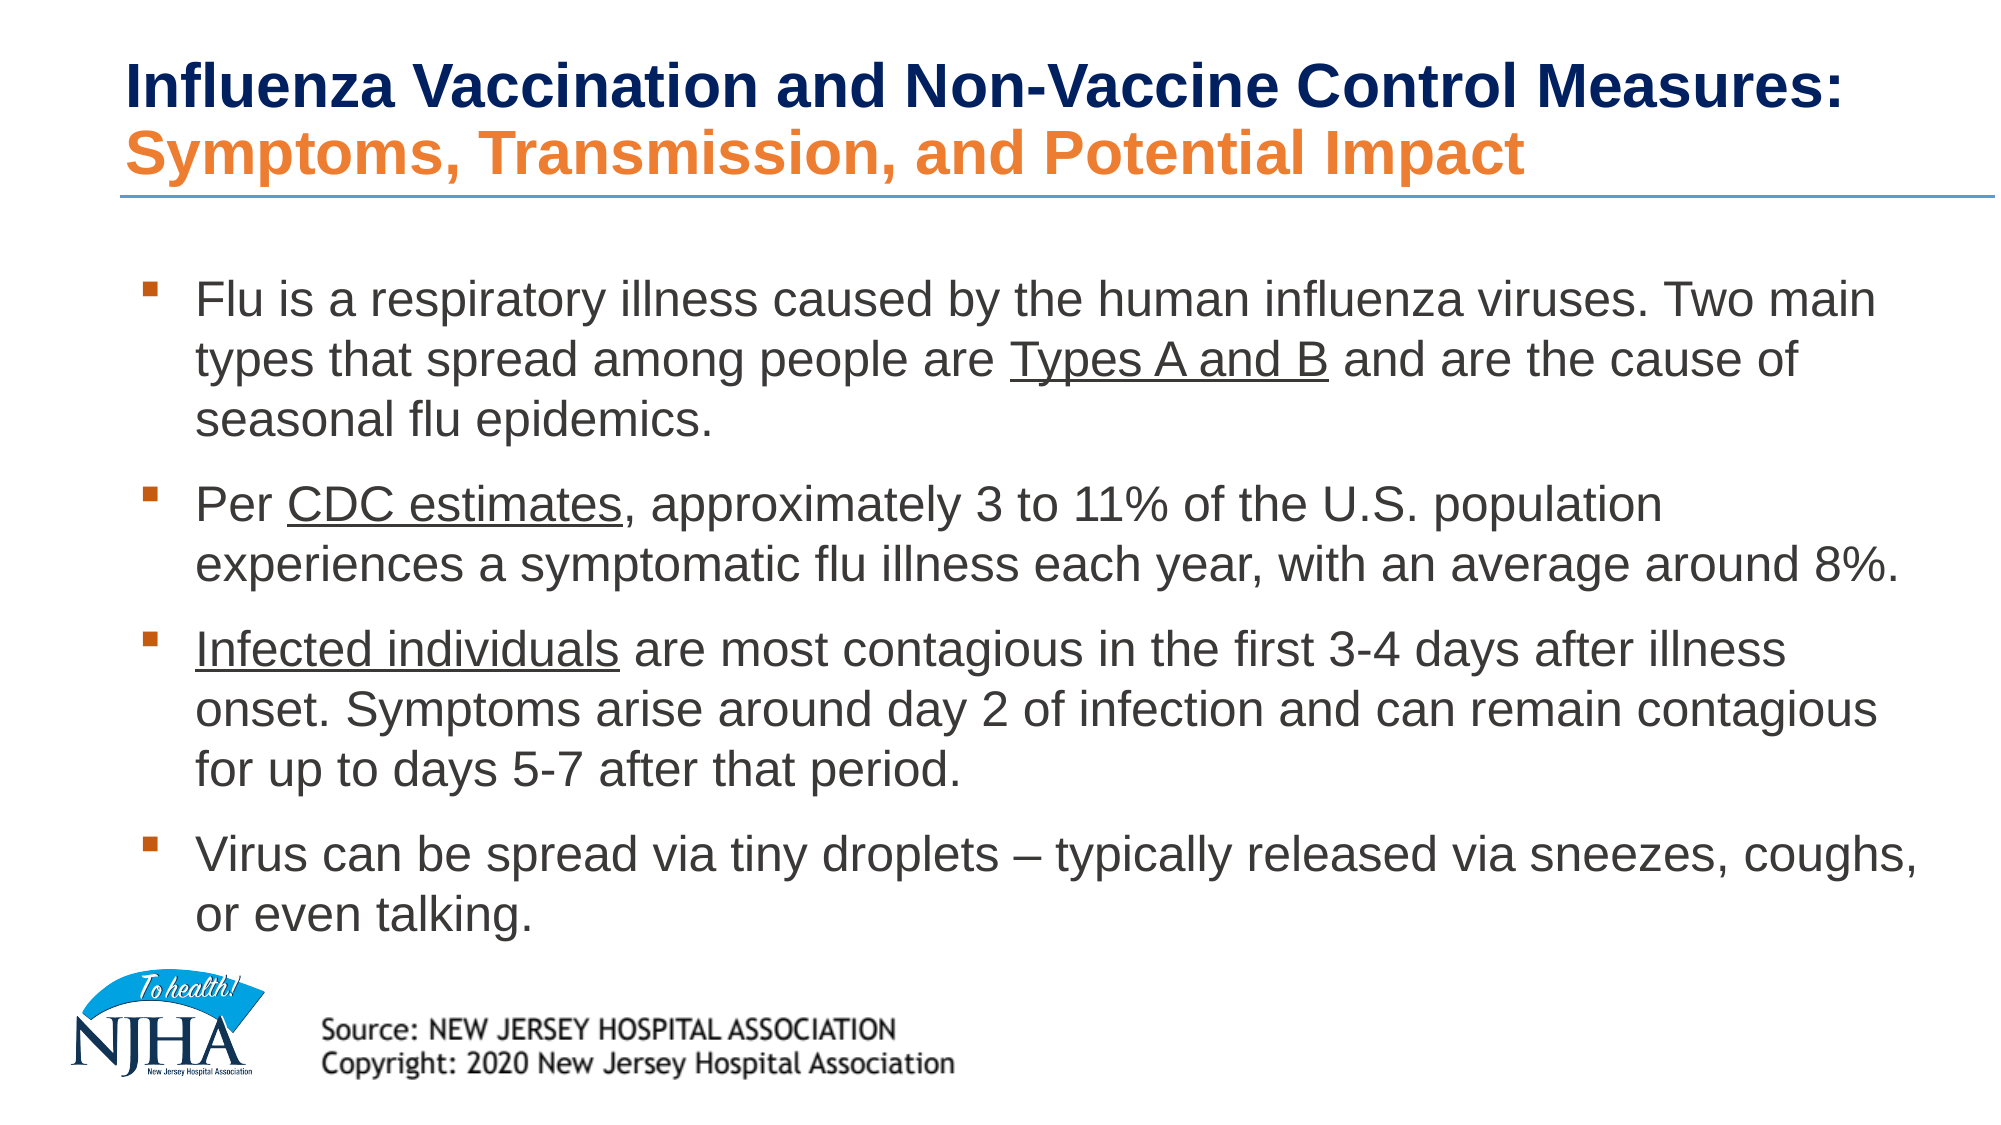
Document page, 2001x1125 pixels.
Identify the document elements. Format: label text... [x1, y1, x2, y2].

title Influenza Vaccination and Non-Vaccine Control Measures: Symptoms, Transmission, and Potential Impact [110, 46, 1955, 235]
picture [70, 969, 265, 1077]
list Flu is a respiratory illness caused by the human influenza viruses. Two main types that spread among people are Types A and B and are the cause of seasonal flu epidemics. Per CDC estimates, approximately 3 to 11% of the U.S. population experiences a symptomatic flu illness each year, with an average around 8%. Infected individuals are most contagious in the first 3-4 days after illness onset. Symptoms arise around day 2 of infection and can remain contagious for up to days 5-7 after that period. Virus can be spread via tiny droplets – typically released via sneezes, coughs, or even talking. [123, 258, 1941, 1023]
